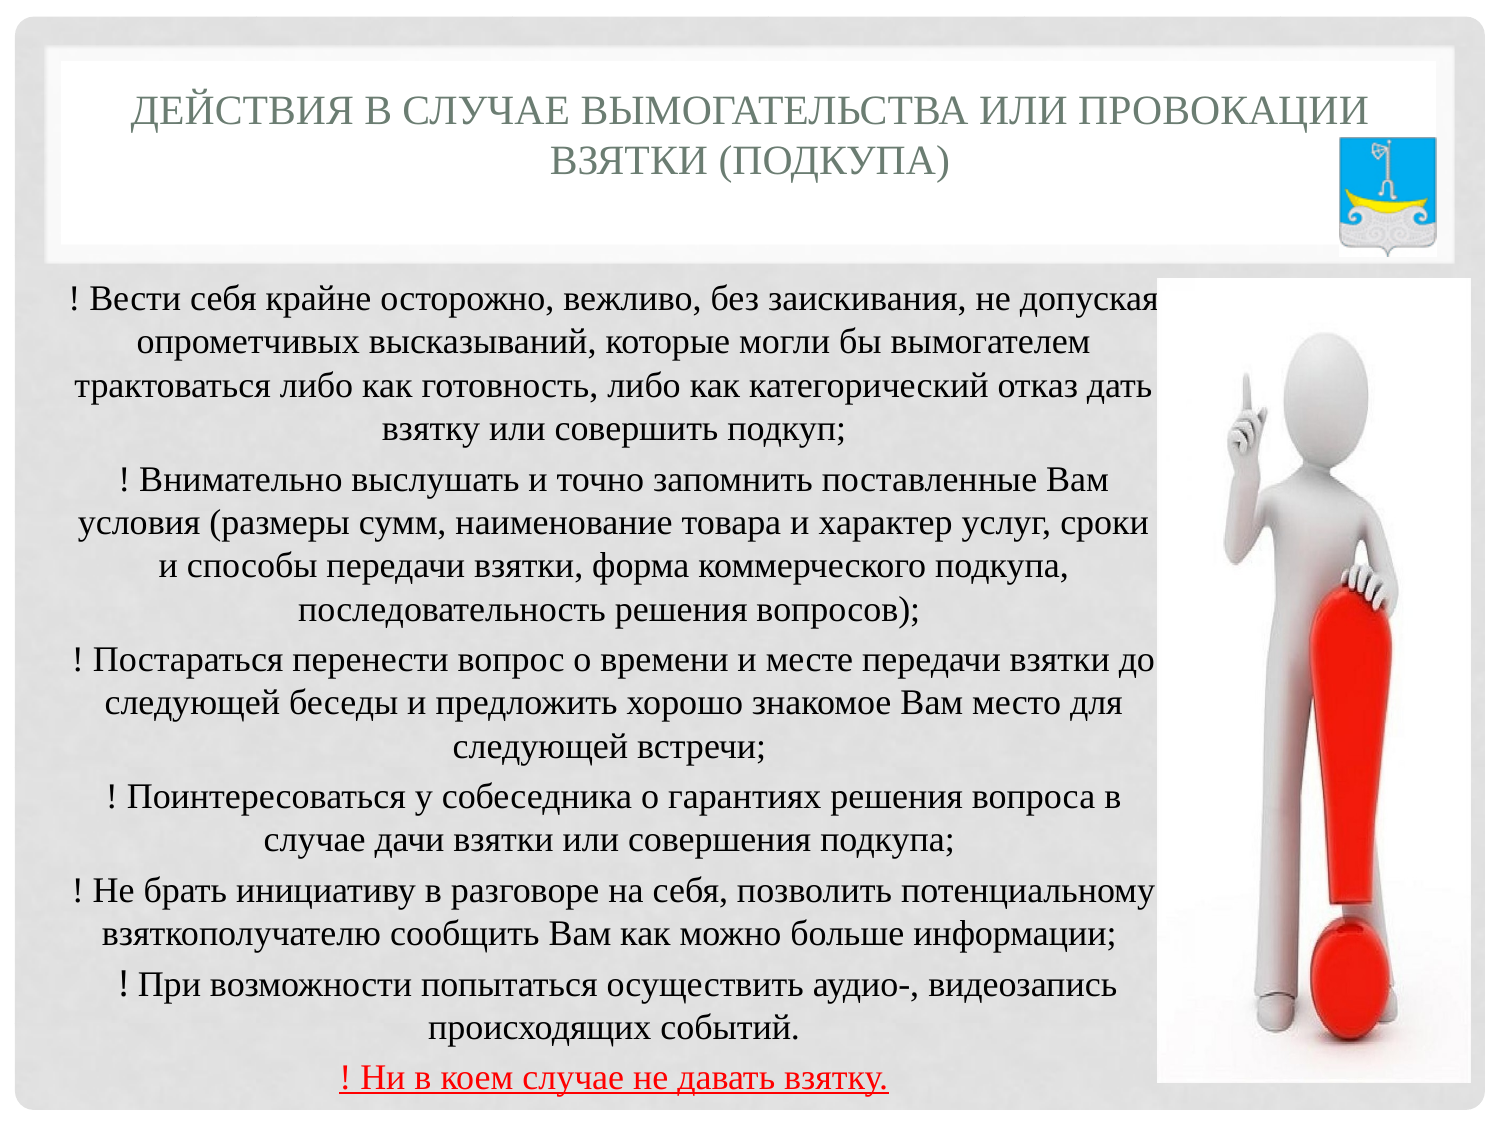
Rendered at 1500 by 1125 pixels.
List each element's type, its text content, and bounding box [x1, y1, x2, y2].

list ! Вести себя крайне осторожно, вежливо, без заискивания, не допуская опрометчивых высказываний, которые могли бы вымогателем трактоваться либо как готовность, либо как категорический отказ дать взятку или совершить подкуп; ! Внимательно выслушать и точно запомнить поставленные Вам условия (размеры сумм, наименование товара и характер услуг, сроки и способы передачи взятки, форма коммерческого подкупа, последовательность решения вопросов); ! Постараться перенести вопрос о времени и месте передачи взятки до следующей беседы и предложить хорошо знакомое Вам место для следующей встречи; ! Поинтересоваться у собеседника о гарантиях решения вопроса в случае дачи взятки или совершения подкупа; ! Не брать инициативу в разговоре на себя, позволить потенциальному взяткополучателю сообщить Вам как можно больше информации; ! При возможности попытаться осуществить аудио-, видеозапись происходящих событий. ! Ни в коем случае не давать взятку. [53, 267, 1176, 1125]
title ДЕЙСТВИЯ В СЛУЧАЕ ВЫМОГАТЕЛЬСТВА ИЛИ ПРОВОКАЦИИ ВЗЯТКИ (ПОДКУПА) [75, 45, 1425, 220]
picture [1339, 137, 1437, 257]
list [1156, 278, 1471, 1083]
